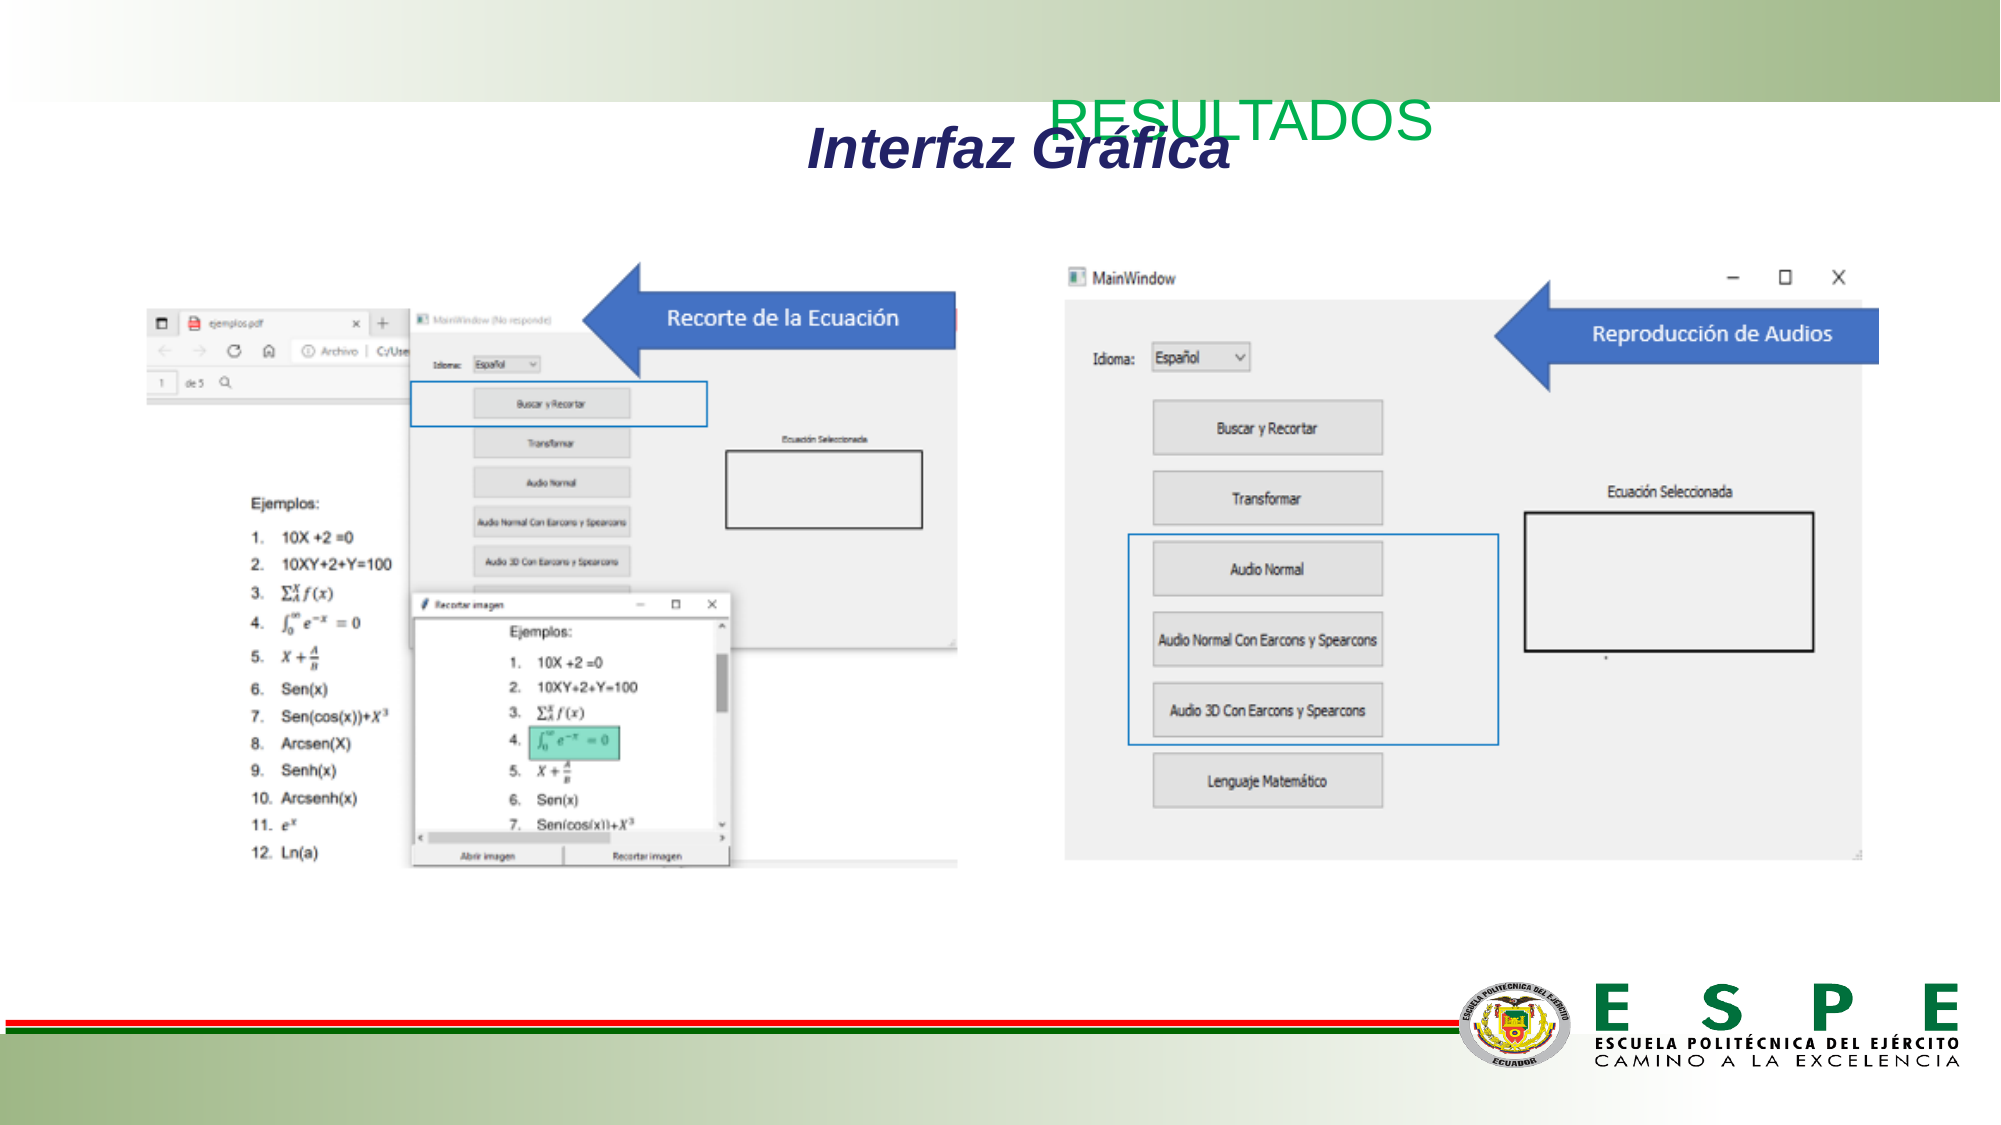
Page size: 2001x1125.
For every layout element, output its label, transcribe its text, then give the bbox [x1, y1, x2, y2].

picture [122, 252, 963, 873]
picture [1037, 252, 1879, 873]
text_box Interfaz Gráfica [792, 102, 1668, 188]
text_box RESULTADOS [1033, 4, 2000, 160]
picture [1409, 964, 2000, 1093]
